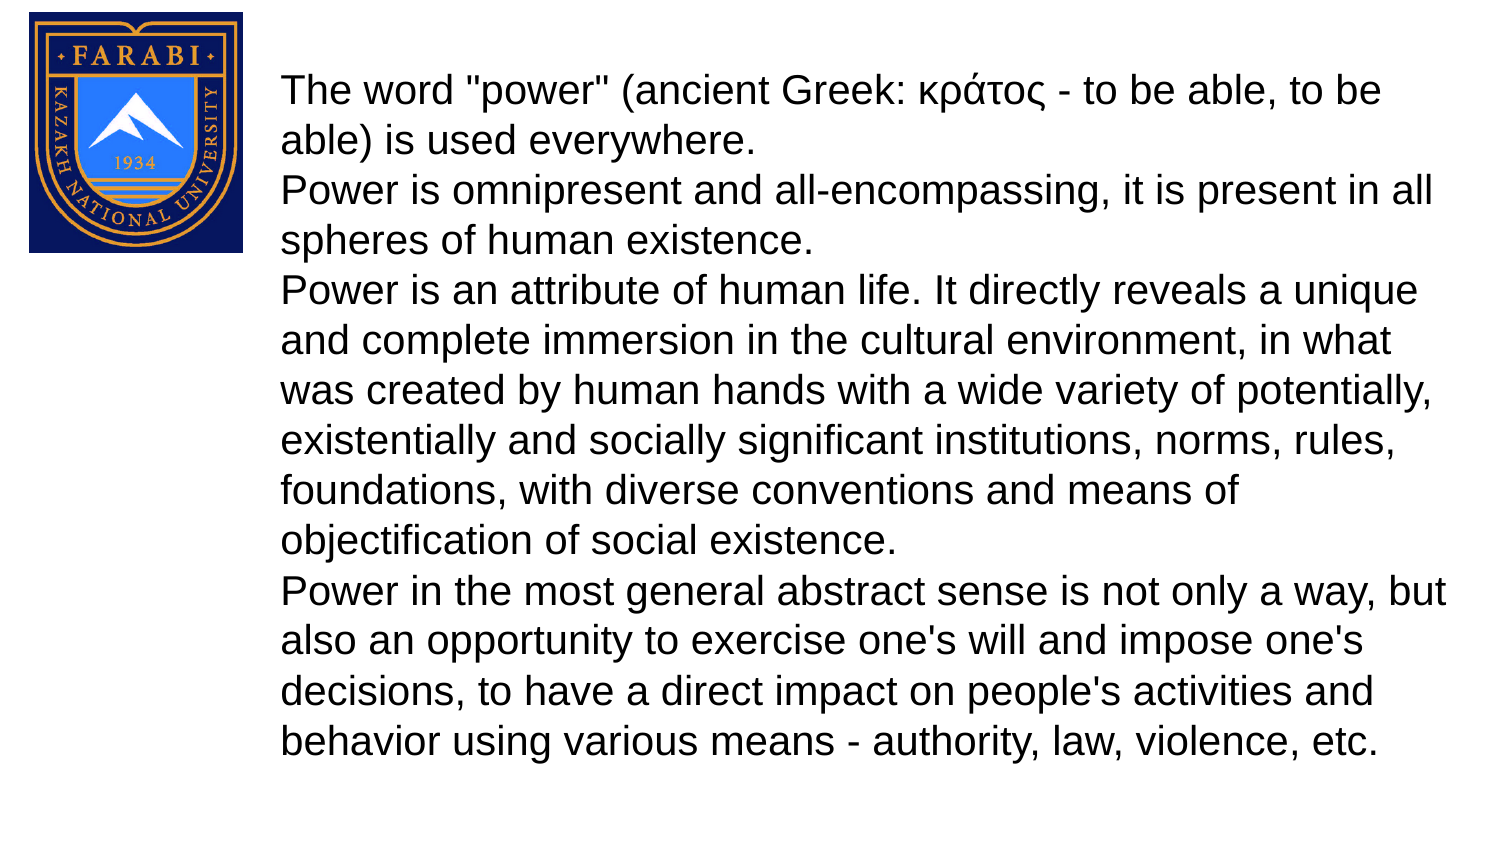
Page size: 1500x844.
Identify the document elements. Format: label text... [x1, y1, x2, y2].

picture [29, 12, 243, 254]
text_box The word "power" (ancient Greek: κράτος - to be able, to be able) is used everywhere. Power is omnipresent and all-encompassing, it is present in all spheres of human existence. Power is an attribute of human life. It directly reveals a unique and complete immersion in the cultural environment, in what was created by human hands with a wide variety of potentially, existentially and socially significant institutions, norms, rules, foundations, with diverse conventions and means of objectification of social existence. Power in the most general abstract sense is not only a way, but also an opportunity to exercise one's will and impose one's decisions, to have a direct impact on people's activities and behavior using various means - authority, law, violence, etc. [265, 55, 1471, 771]
